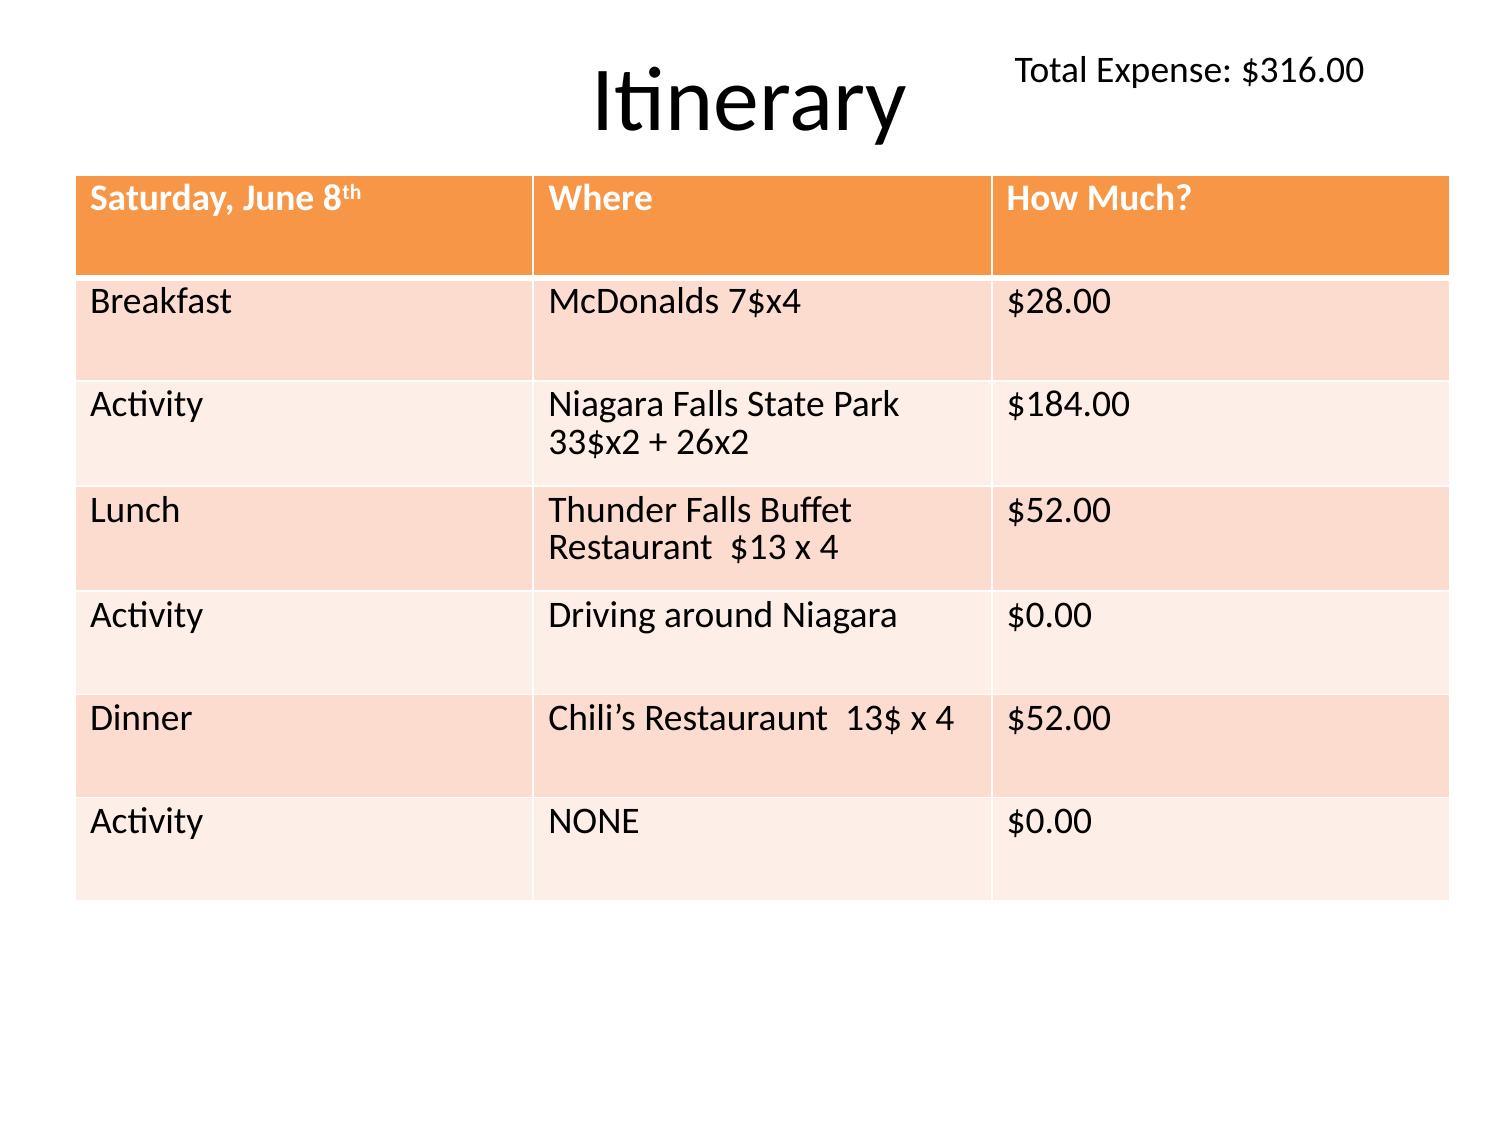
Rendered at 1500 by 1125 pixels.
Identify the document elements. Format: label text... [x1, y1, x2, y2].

table_cell Activity [76, 382, 532, 485]
table_cell Chili’s Restauraunt 13$ x 4 [534, 695, 991, 797]
table_cell Driving around Niagara [534, 592, 991, 694]
table_cell $0.00 [993, 592, 1449, 694]
table_cell Activity [76, 798, 532, 900]
table_cell $28.00 [993, 281, 1449, 380]
table_header How Much? [993, 176, 1449, 275]
table_cell $184.00 [993, 382, 1449, 485]
table_cell Breakfast [76, 281, 532, 380]
table_cell Activity [76, 592, 532, 694]
table_cell Lunch [76, 487, 532, 590]
table_cell $0.00 [993, 798, 1449, 900]
table_cell Thunder Falls Buffet Restaurant $13 x 4 [534, 487, 991, 590]
table_cell NONE [534, 798, 991, 900]
table_cell Niagara Falls State Park 33$x2 + 26x2 [534, 382, 991, 485]
title Itinerary [75, 0, 1425, 174]
table_cell $52.00 [993, 695, 1449, 797]
table_header Saturday, June 8th [76, 176, 532, 275]
table_cell $52.00 [993, 487, 1449, 590]
table_cell McDonalds 7$x4 [534, 281, 991, 380]
text_box Total Expense: $316.00 [999, 37, 1463, 98]
table_header Where [534, 176, 991, 275]
table_cell Dinner [76, 695, 532, 797]
